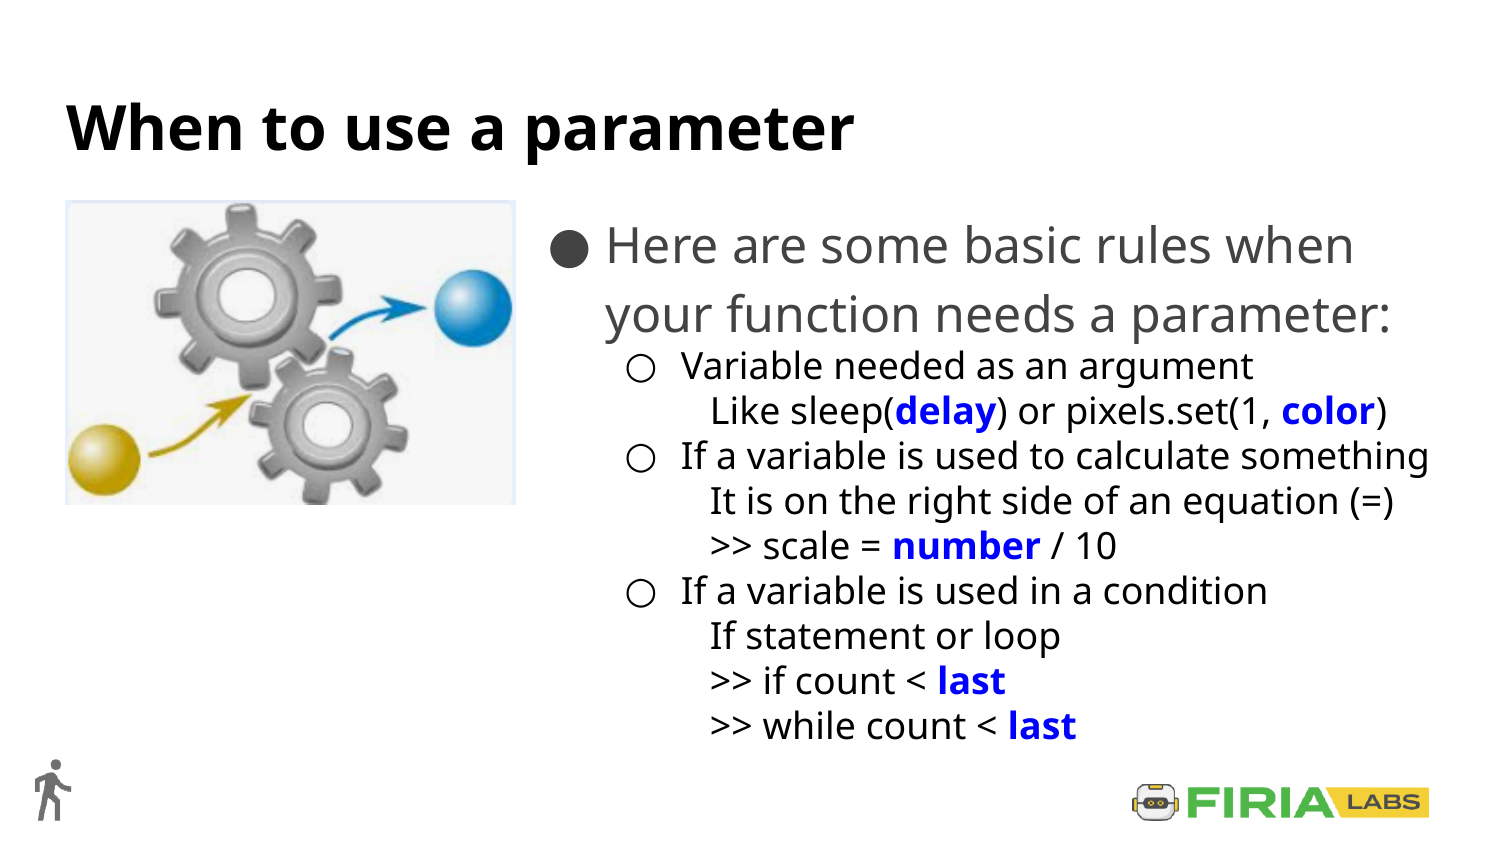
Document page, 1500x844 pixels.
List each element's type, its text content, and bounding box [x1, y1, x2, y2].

picture [1121, 795, 1436, 826]
title When to use a parameter [51, 72, 1449, 176]
picture [19, 749, 80, 826]
list Here are some basic rules when your function needs a parameter: Variable needed as an argument Like sleep(delay) or pixels.set(1, color) If a variable is used to calculate something It is on the right side of an equation (=) >> scale = number / 10 If a variable is used in a condition If statement or loop >> if count < last >> while count < last [515, 189, 1449, 795]
picture [64, 199, 516, 506]
